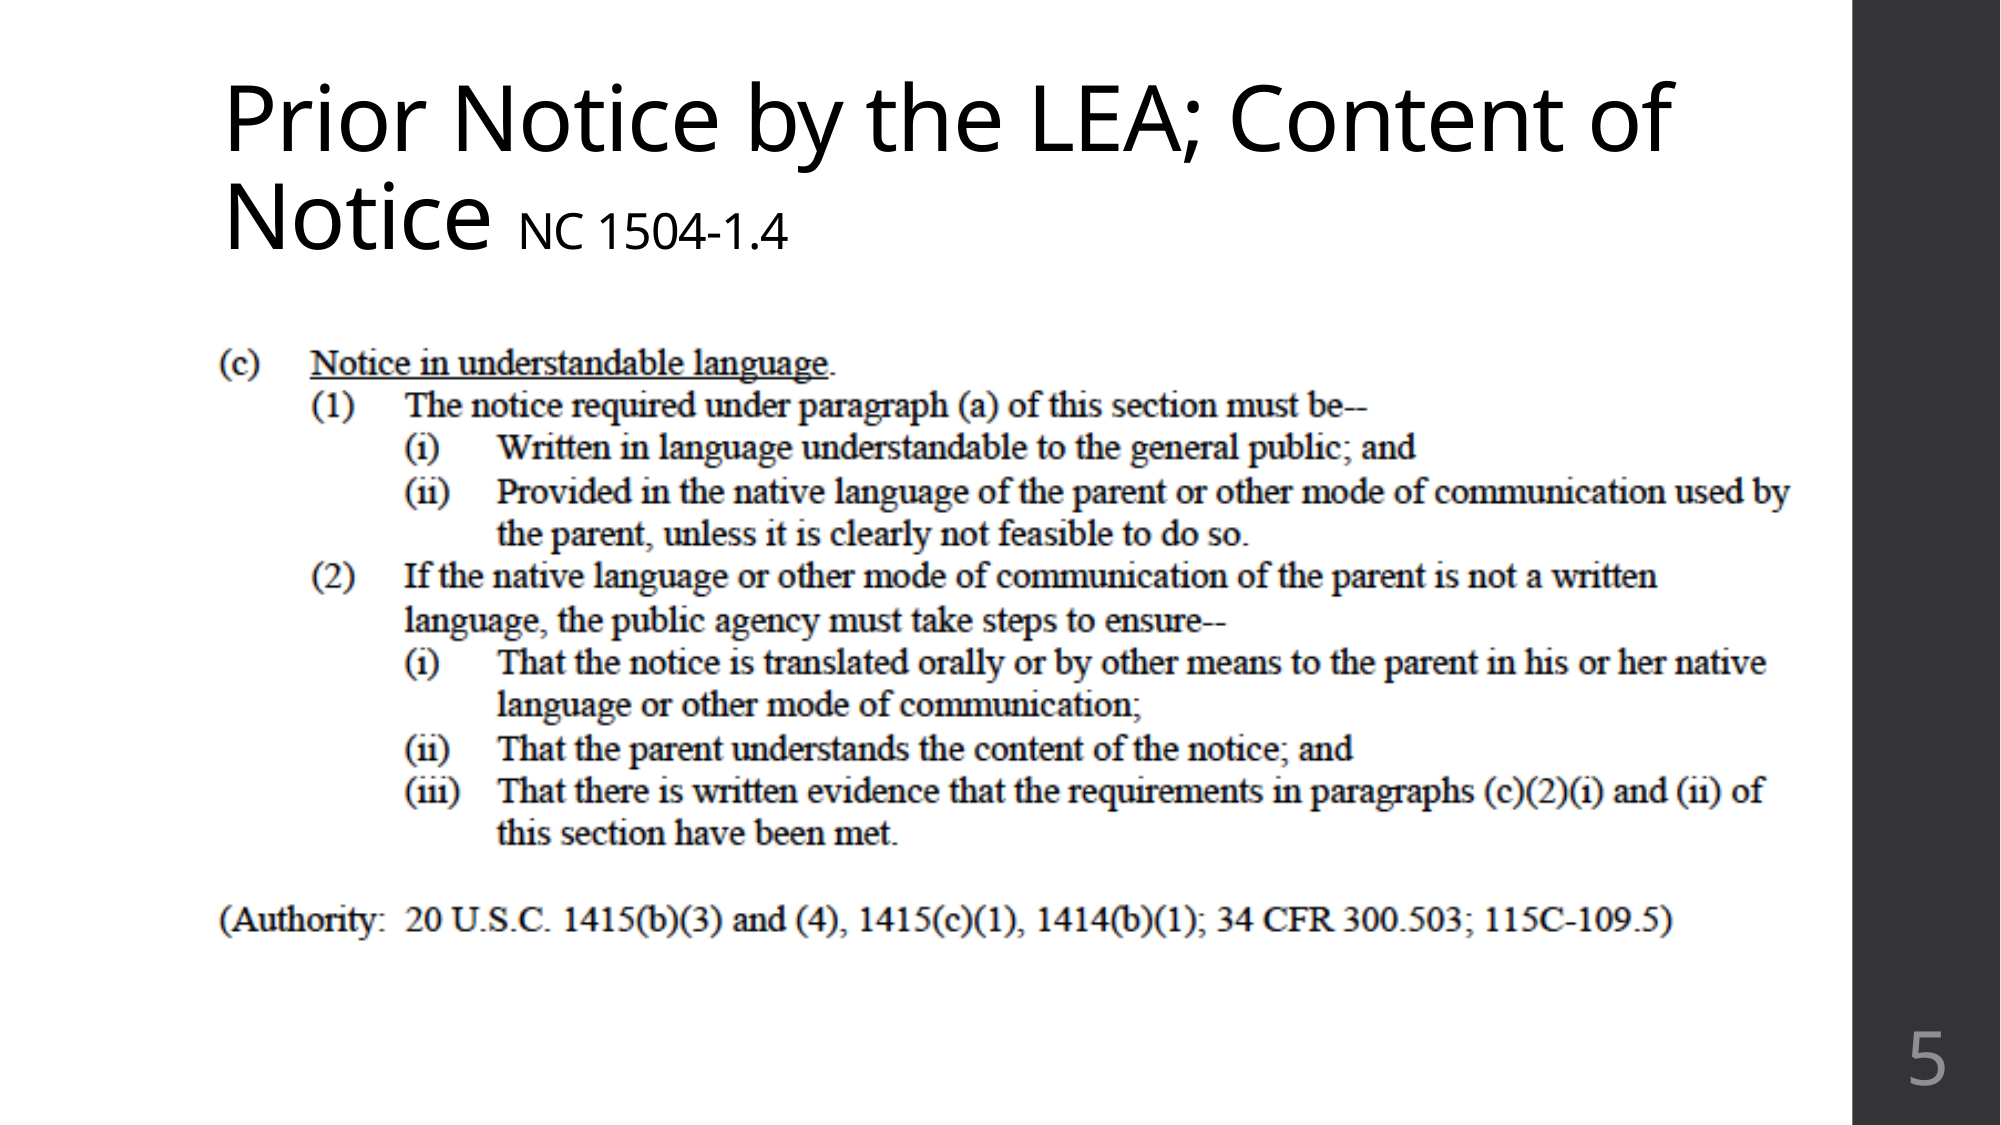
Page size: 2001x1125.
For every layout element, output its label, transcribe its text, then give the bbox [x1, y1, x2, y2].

title Prior Notice by the LEA; Content of Notice NC 1504-1.4 [206, 60, 1797, 278]
picture [193, 339, 1811, 963]
slide_number 5 [1852, 1012, 2000, 1110]
